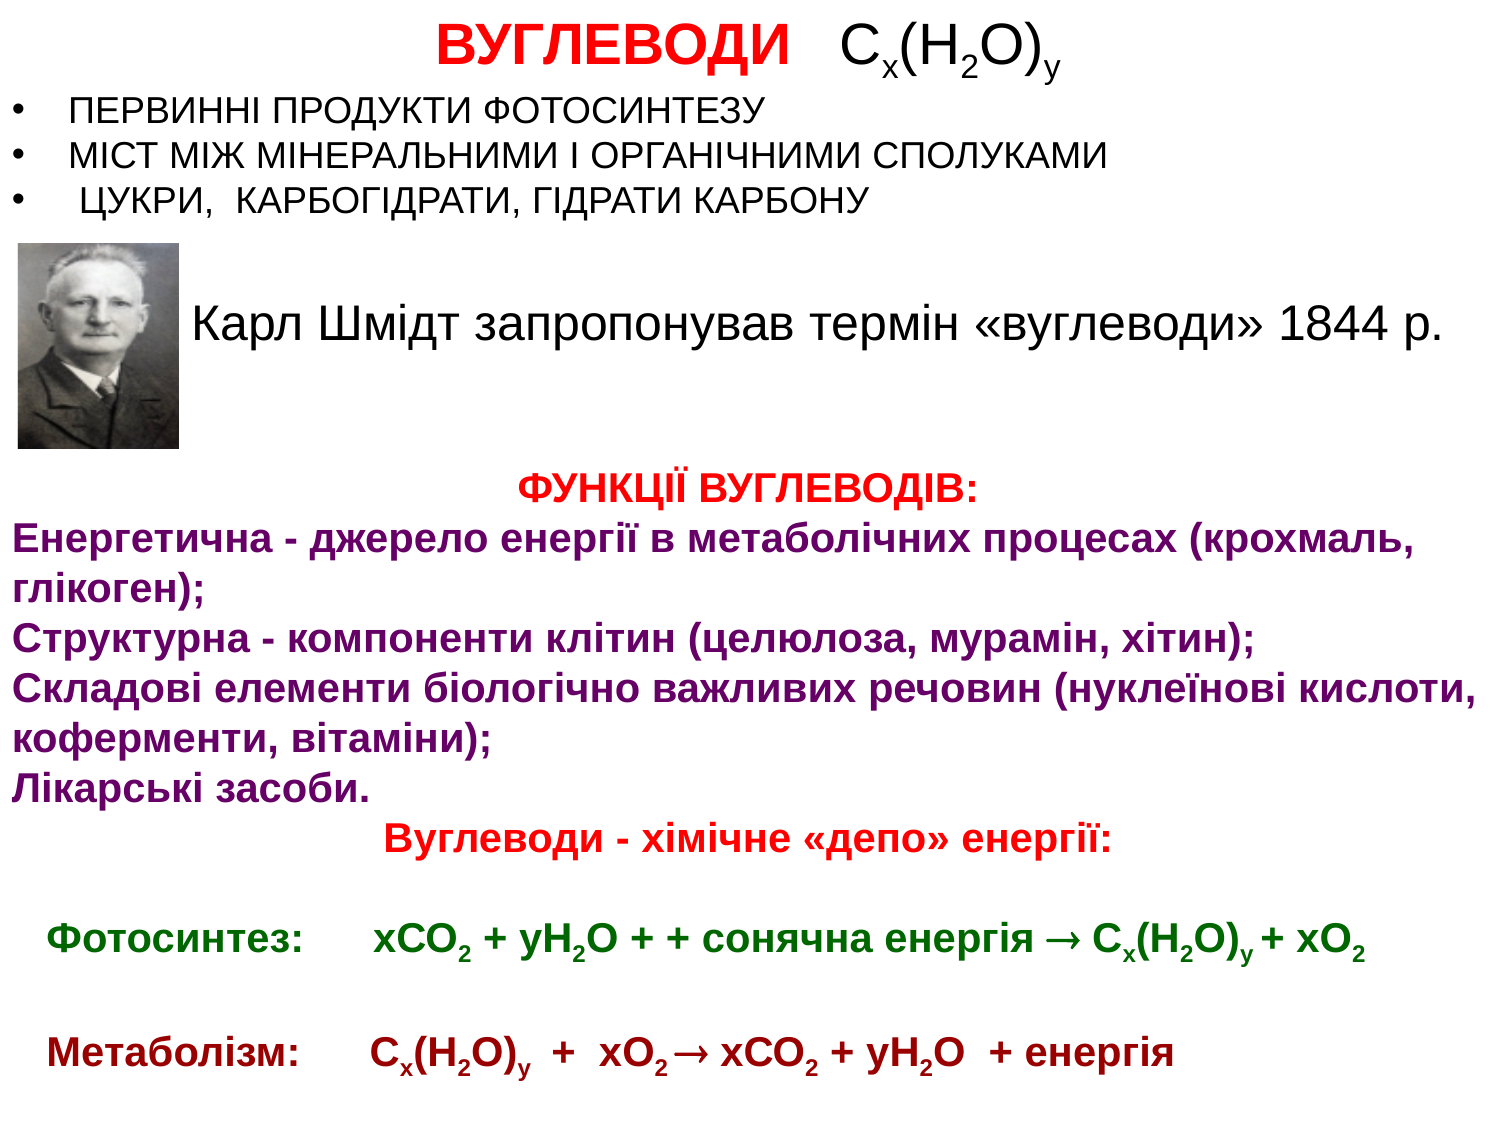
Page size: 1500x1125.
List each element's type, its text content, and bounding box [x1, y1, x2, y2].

picture [17, 243, 180, 450]
list ВУГЛЕВОДИ Сх(Н2О)у первинні продукти фотосинтезу Міст між мінеральними і органічними сполуками ЦУКРИ, карбогідрати, гідрати КАРБОНУ Карл Шмідт запропонував термін «вуглеводи» 1844 р. Функції вуглеводів: Енергетична - джерело енергії в метаболічних процесах (крохмаль, глікоген); Структурна - компоненти клітин (целюлоза, мурамін, хітин); Складові елементи біологічно важливих речовин (нуклеїнові кислоти, коферменти, вітаміни); Лікарські засоби. Вуглеводи - хімічне «депо» енергії: Фотосинтез: хСО2 + уН2О + + сонячна енергія  Сх(Н2О)у + хО2 Метаболізм: Сх(Н2О)у + хО2  хСО2 + уН2О + енергія [0, 0, 1500, 1125]
